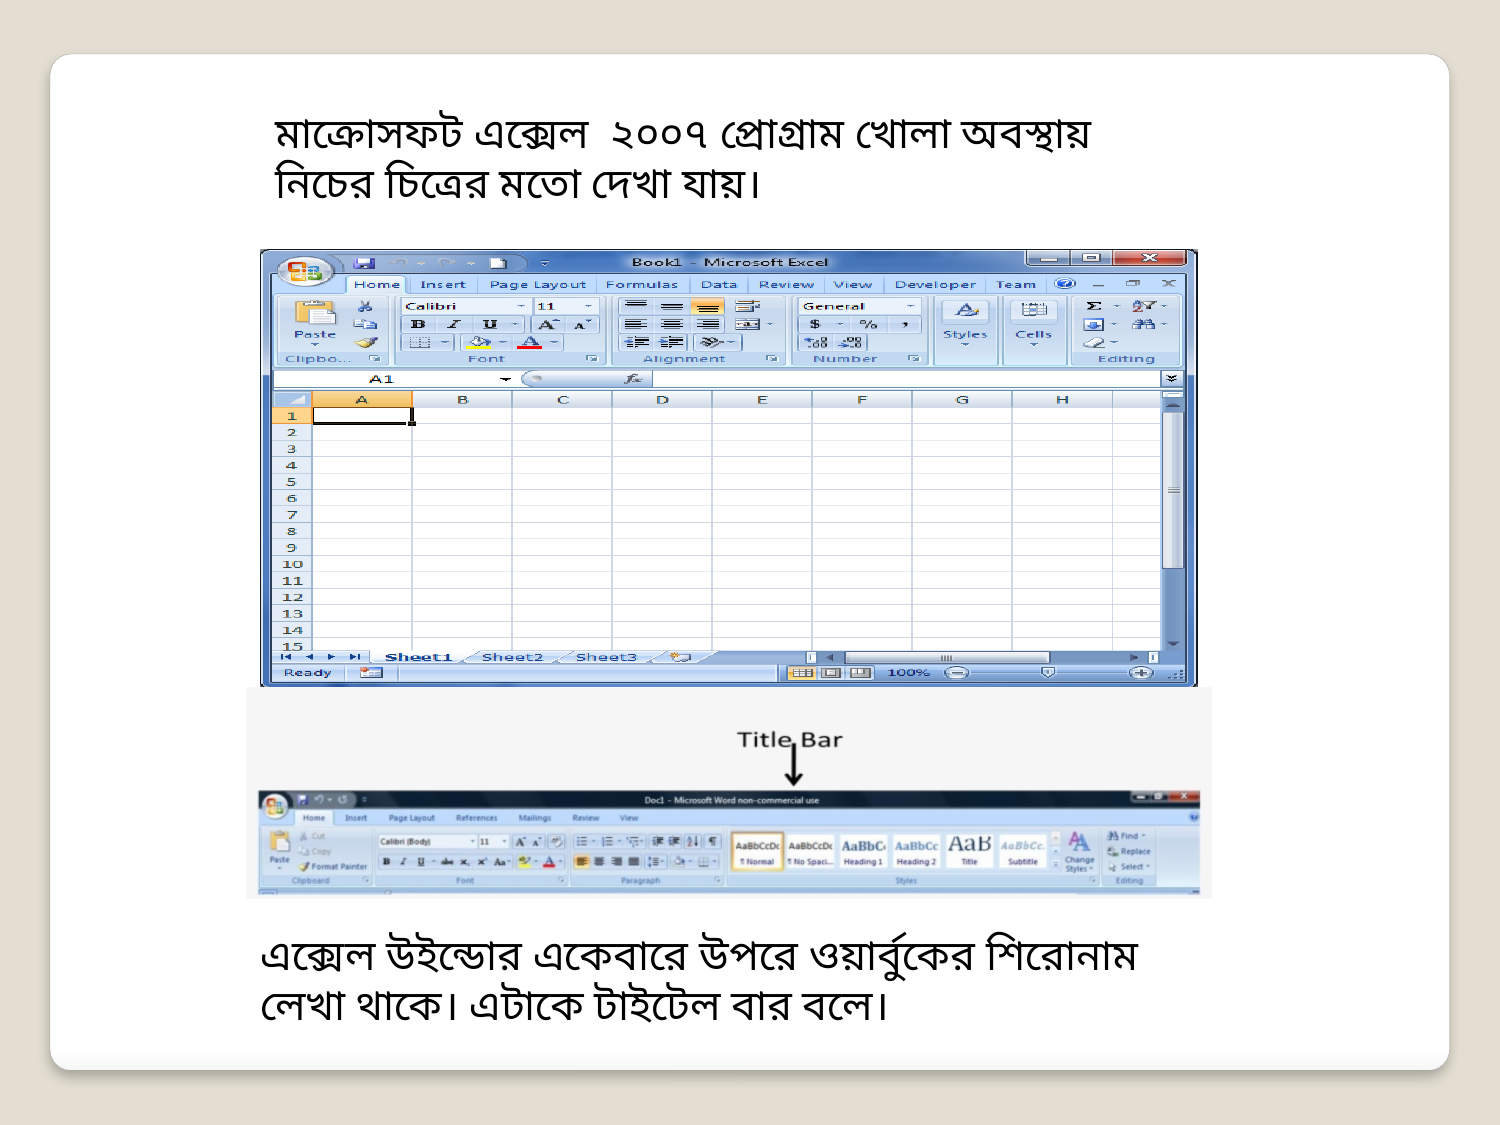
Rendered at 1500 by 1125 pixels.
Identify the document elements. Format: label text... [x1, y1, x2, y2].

text_box এক্সেল উইন্ডোর একেবারে উপরে ওয়ার্বুকের শিরোনাম লেখা থাকে। এটাকে টাইটেল বার বলে। [246, 921, 1246, 1037]
text_box মাক্রোসফট এক্সেল ২০০৭ প্রোগ্রাম খোলা অবস্থায় নিচের চিত্রের মতো দেখা যায়। [260, 99, 1198, 215]
picture [245, 249, 1213, 900]
